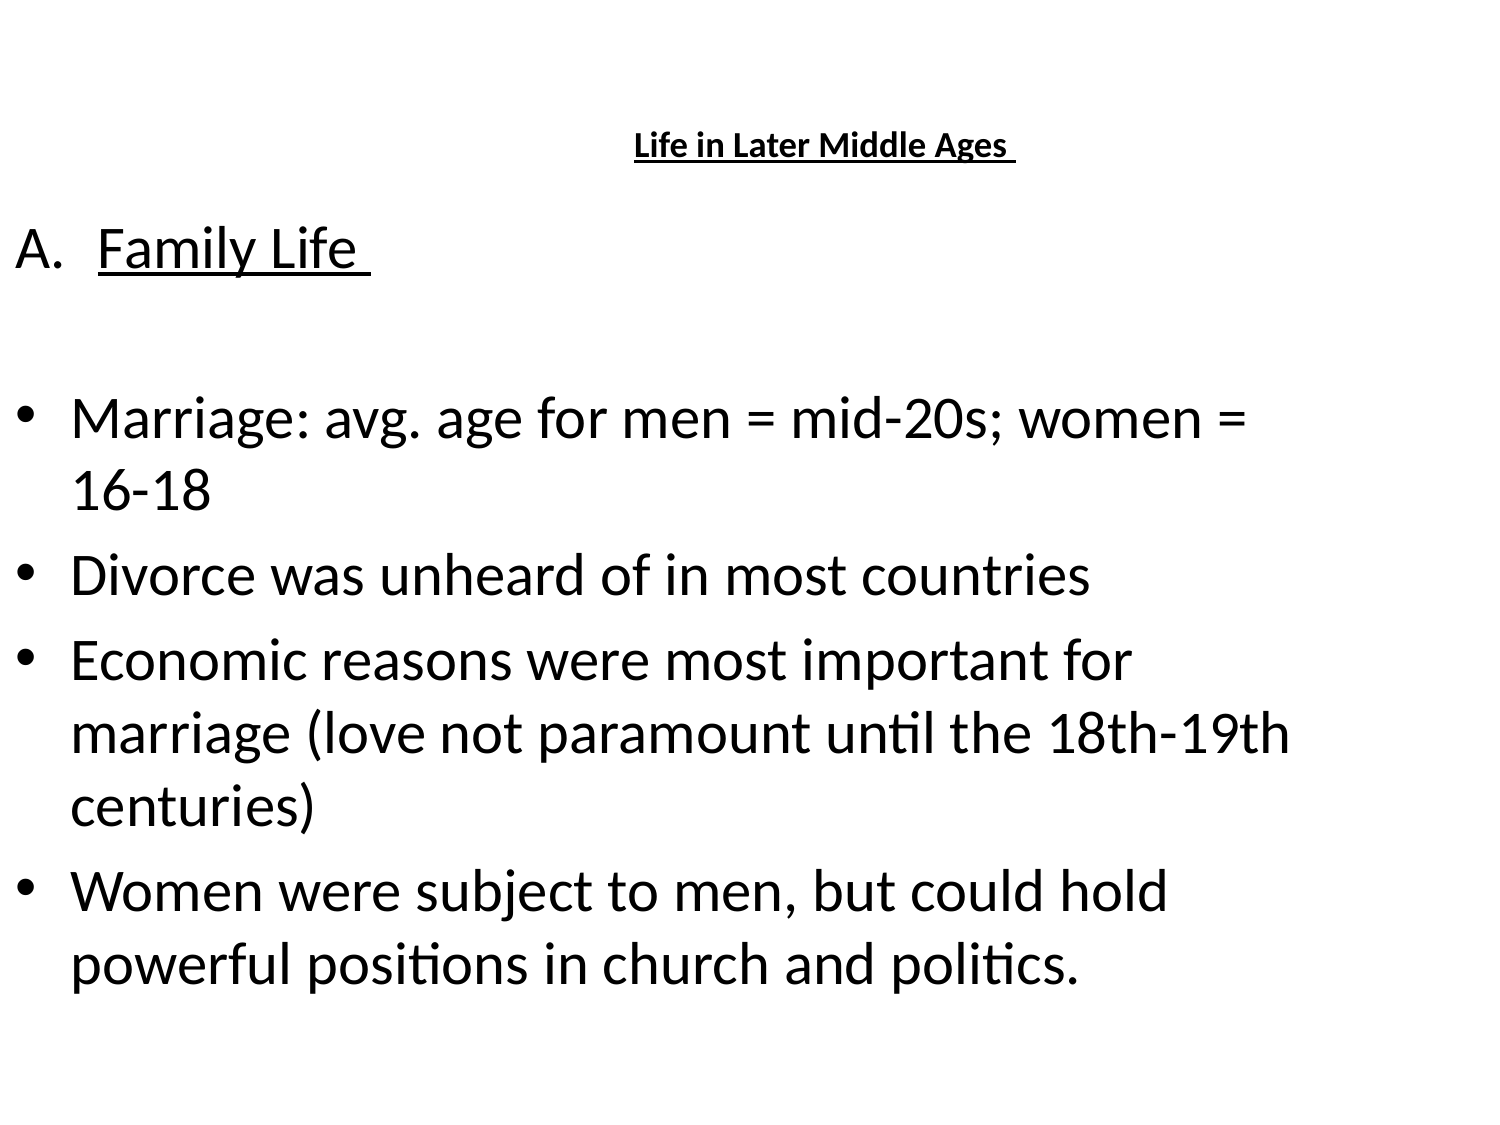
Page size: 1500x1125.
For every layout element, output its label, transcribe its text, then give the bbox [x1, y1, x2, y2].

list Family Life Marriage: avg. age for men = mid-20s; women = 16-18 Divorce was unheard of in most countries Economic reasons were most important for marriage (love not paramount until the 18th-19th centuries) Women were subject to men, but could hold powerful positions in church and politics. [0, 200, 1350, 1005]
title Life in Later Middle Ages [150, 112, 1500, 218]
